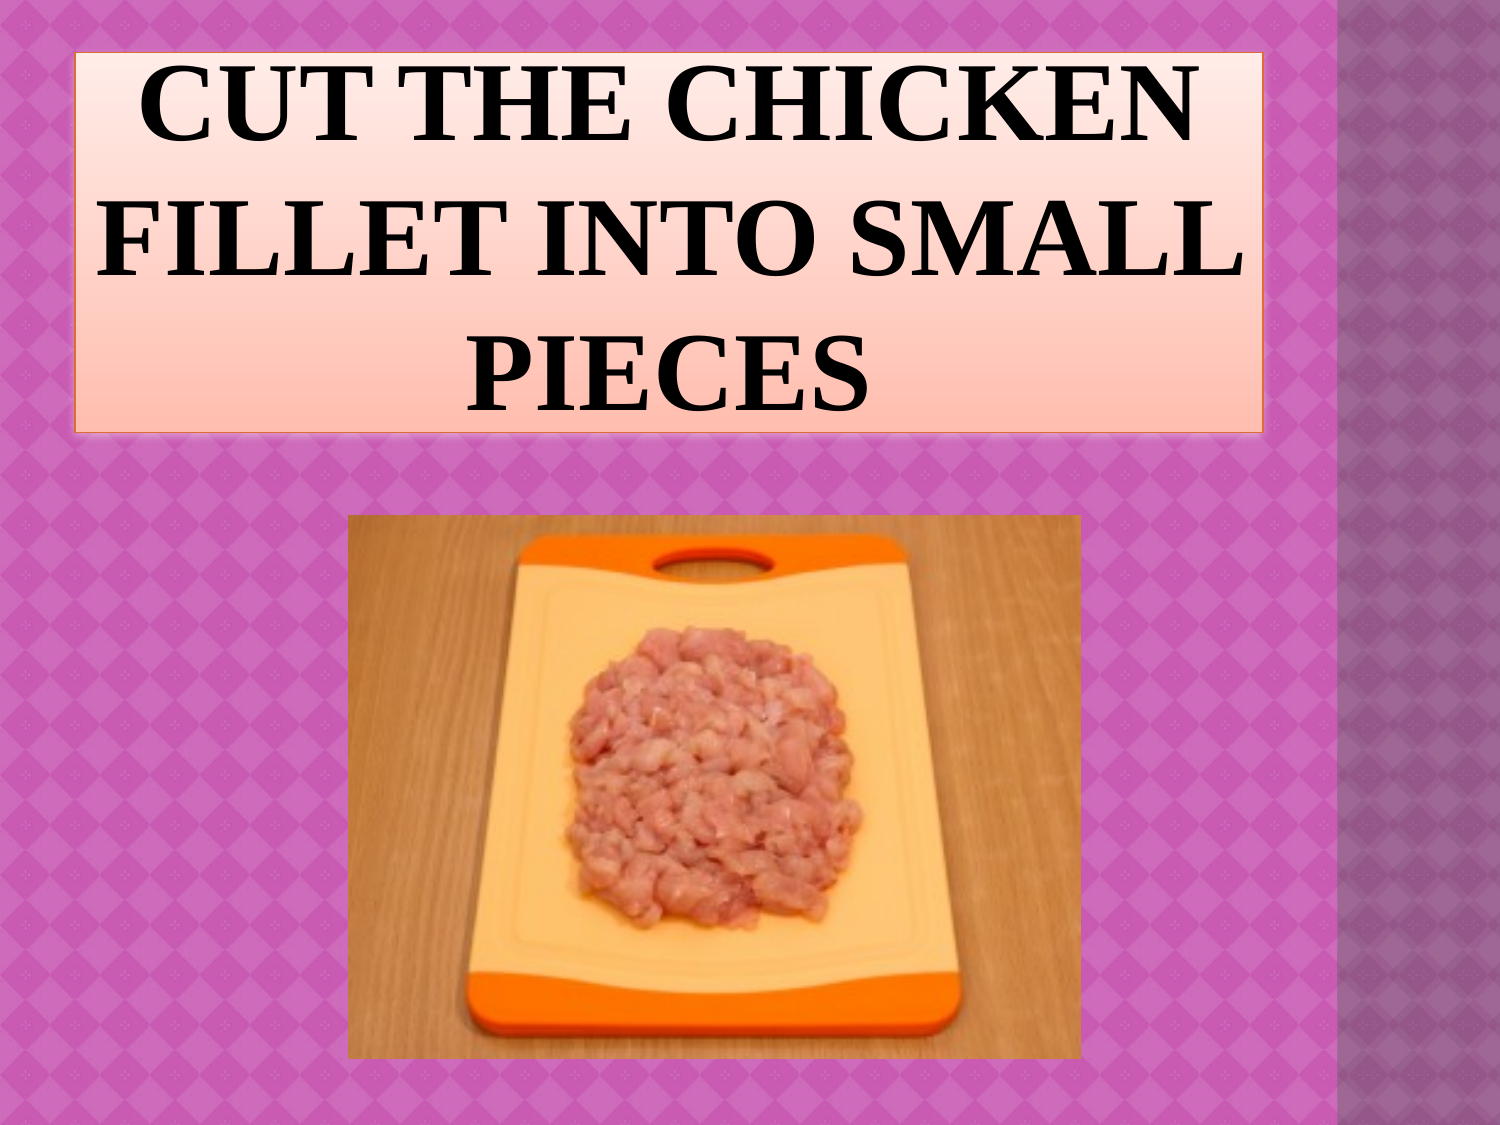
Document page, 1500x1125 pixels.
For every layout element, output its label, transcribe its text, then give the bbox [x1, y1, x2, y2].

title Cut the chicken fillet into small pieces [74, 52, 1264, 433]
picture [347, 514, 1082, 1060]
